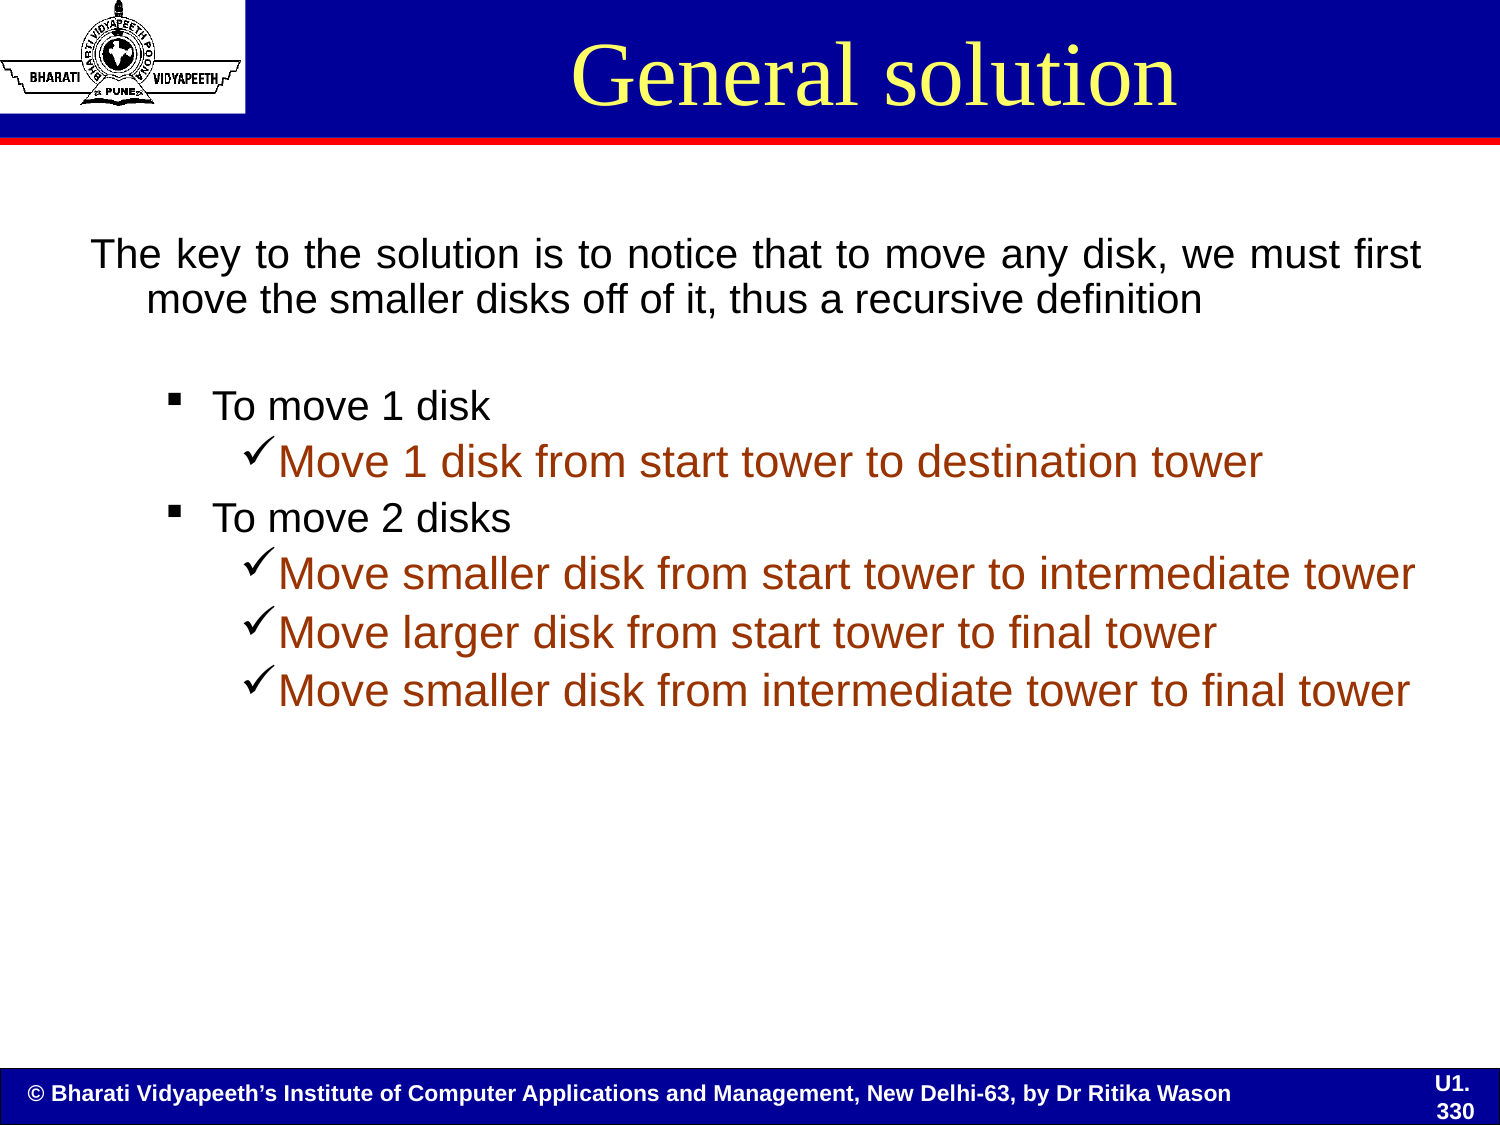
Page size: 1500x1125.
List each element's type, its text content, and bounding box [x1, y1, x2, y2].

picture [0, 0, 241, 106]
list The key to the solution is to notice that to move any disk, we must first move the smaller disks off of it, thus a recursive definition To move 1 disk Move 1 disk from start tower to destination tower To move 2 disks Move smaller disk from start tower to intermediate tower Move larger disk from start tower to final tower Move smaller disk from intermediate tower to final tower [75, 224, 1438, 1025]
title General solution [249, 0, 1500, 138]
